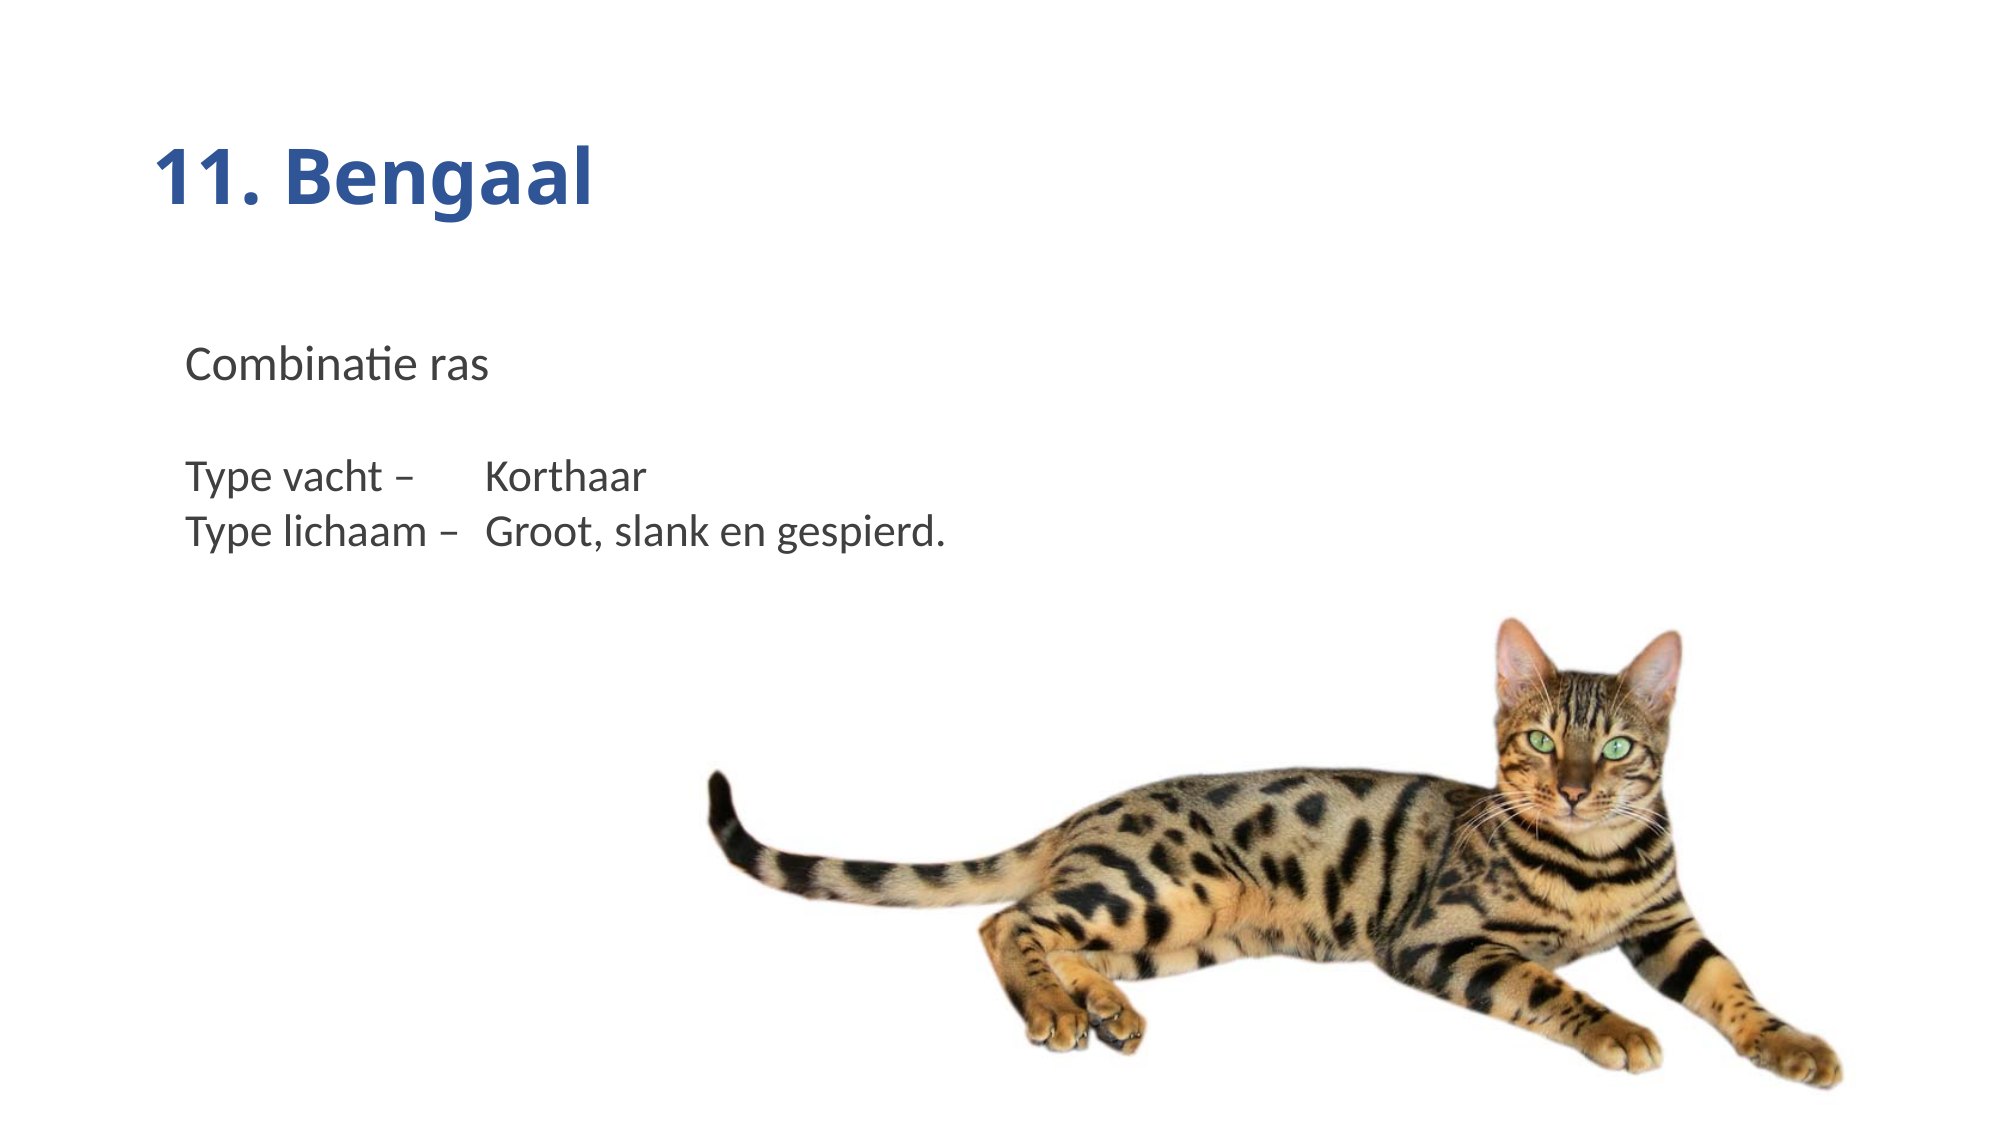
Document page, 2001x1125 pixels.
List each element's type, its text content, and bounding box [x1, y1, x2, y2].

text_box Combinatie ras Type vacht – Korthaar Type lichaam – Groot, slank en gespierd. [170, 323, 1450, 564]
title 11. Bengaal [137, 59, 1863, 300]
picture [689, 589, 1884, 1106]
